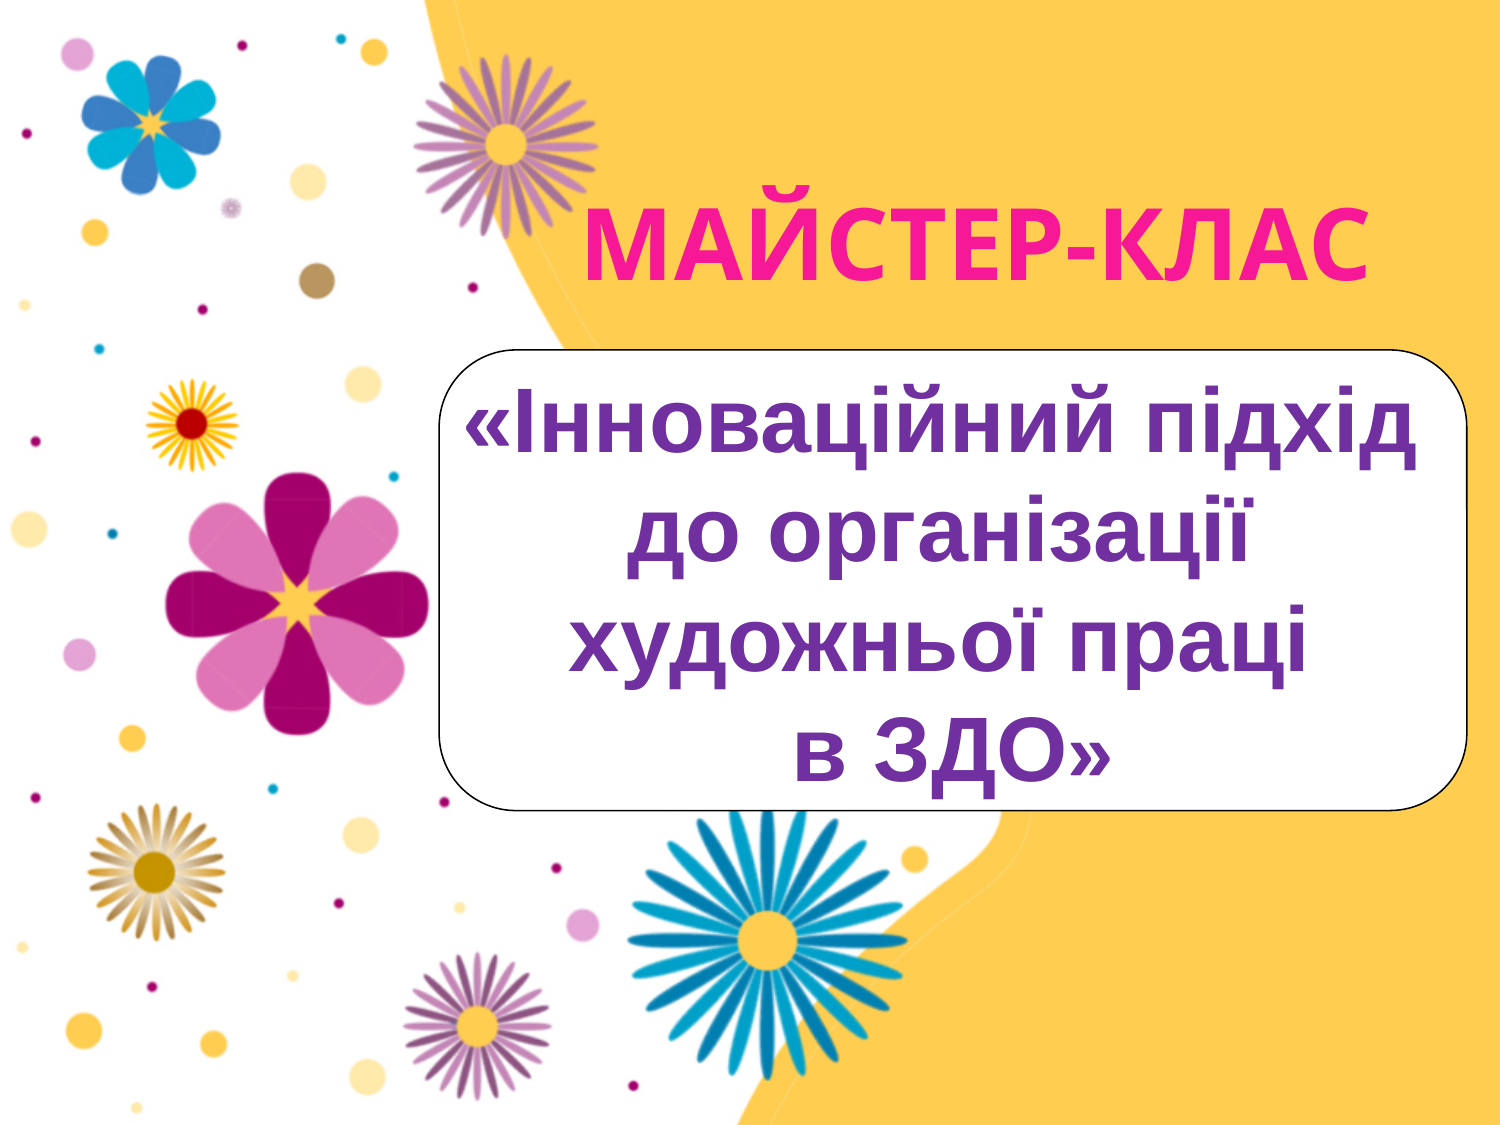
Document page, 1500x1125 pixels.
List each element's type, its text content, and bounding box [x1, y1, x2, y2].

title МАЙСТЕР-КЛАС [478, 0, 1454, 282]
picture [0, 0, 1500, 1125]
subtitle [0, 770, 1471, 1125]
text_box «Інноваційний підхід до організації художньої праці в ЗДО» [439, 349, 1467, 811]
